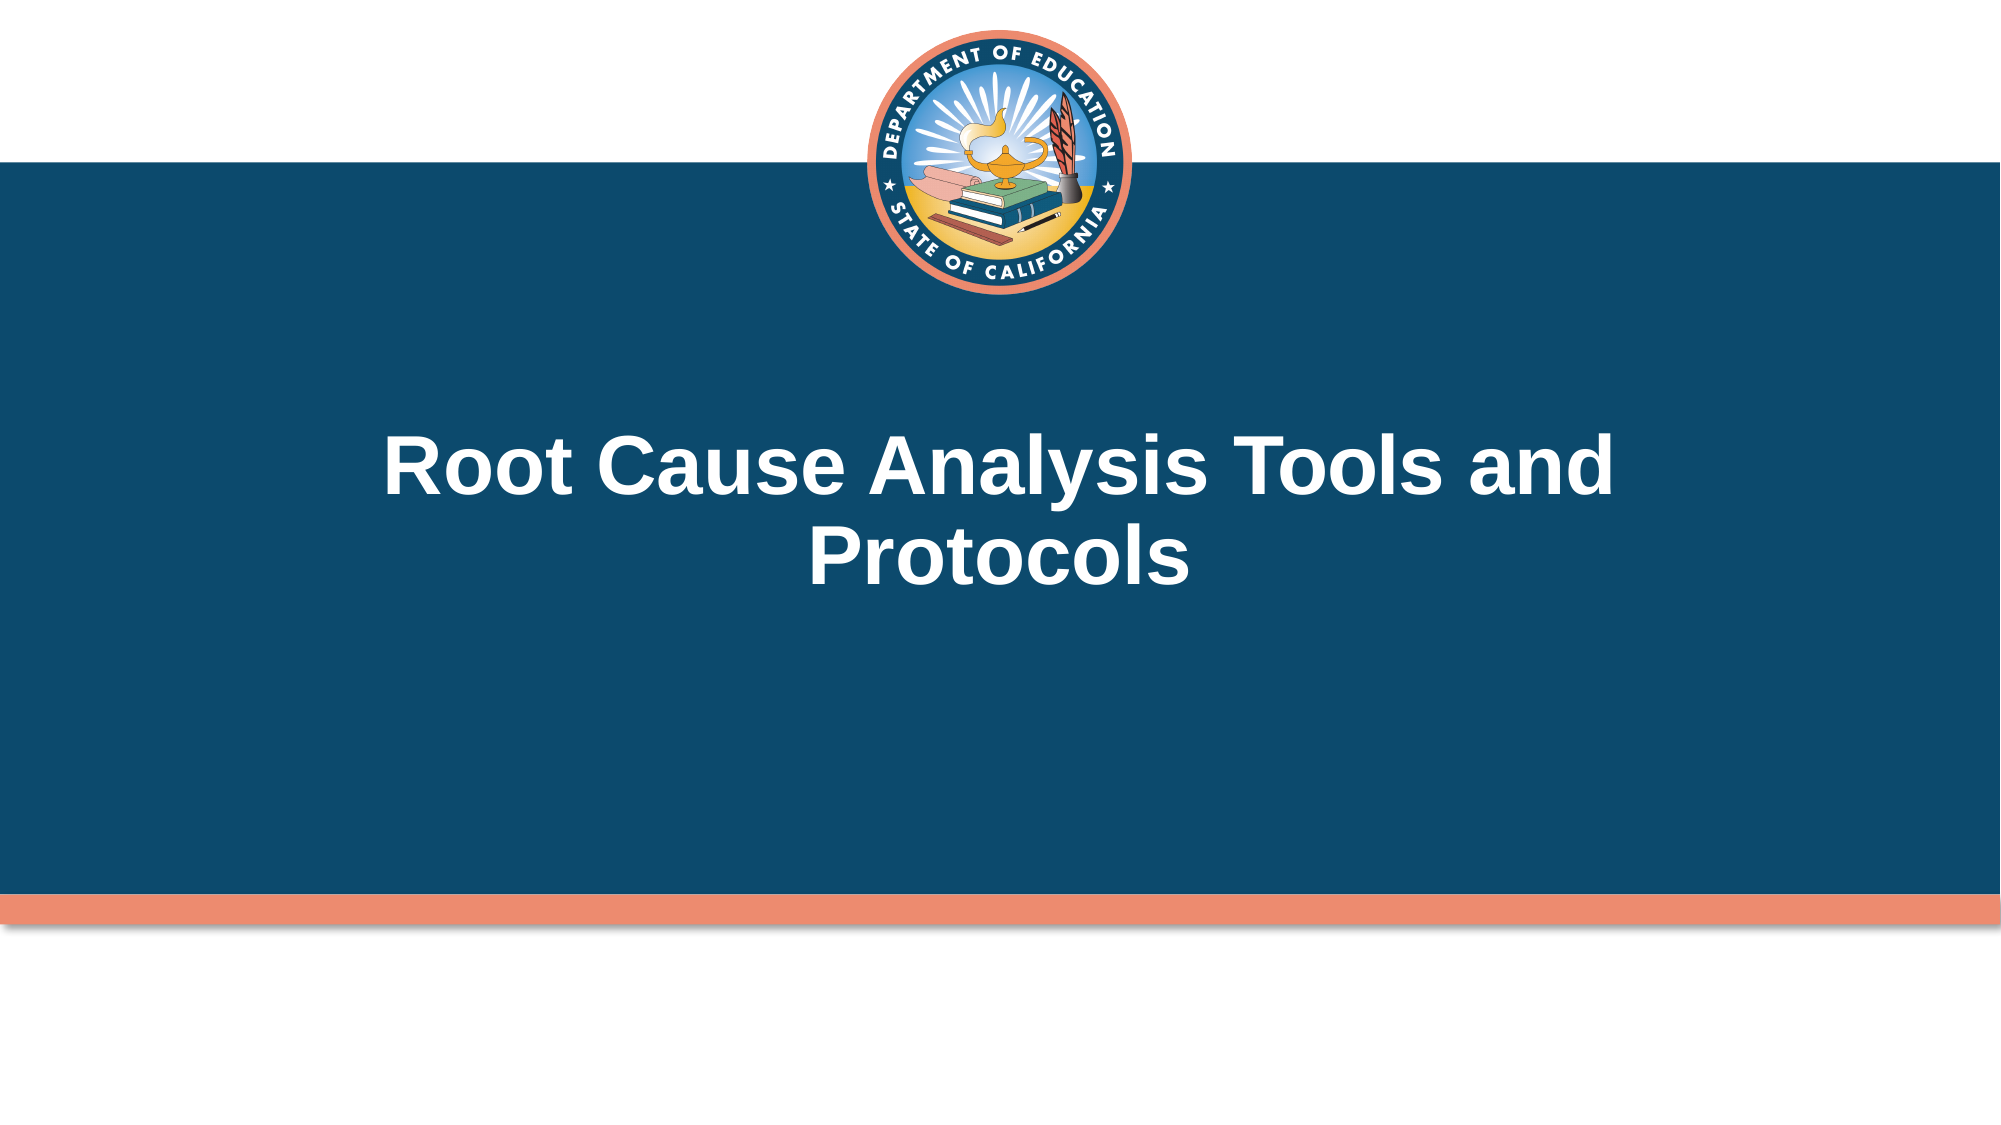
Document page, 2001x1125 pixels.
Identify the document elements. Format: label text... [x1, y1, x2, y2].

picture [865, 26, 1135, 299]
title Root Cause Analysis Tools and Protocols [249, 412, 1750, 713]
